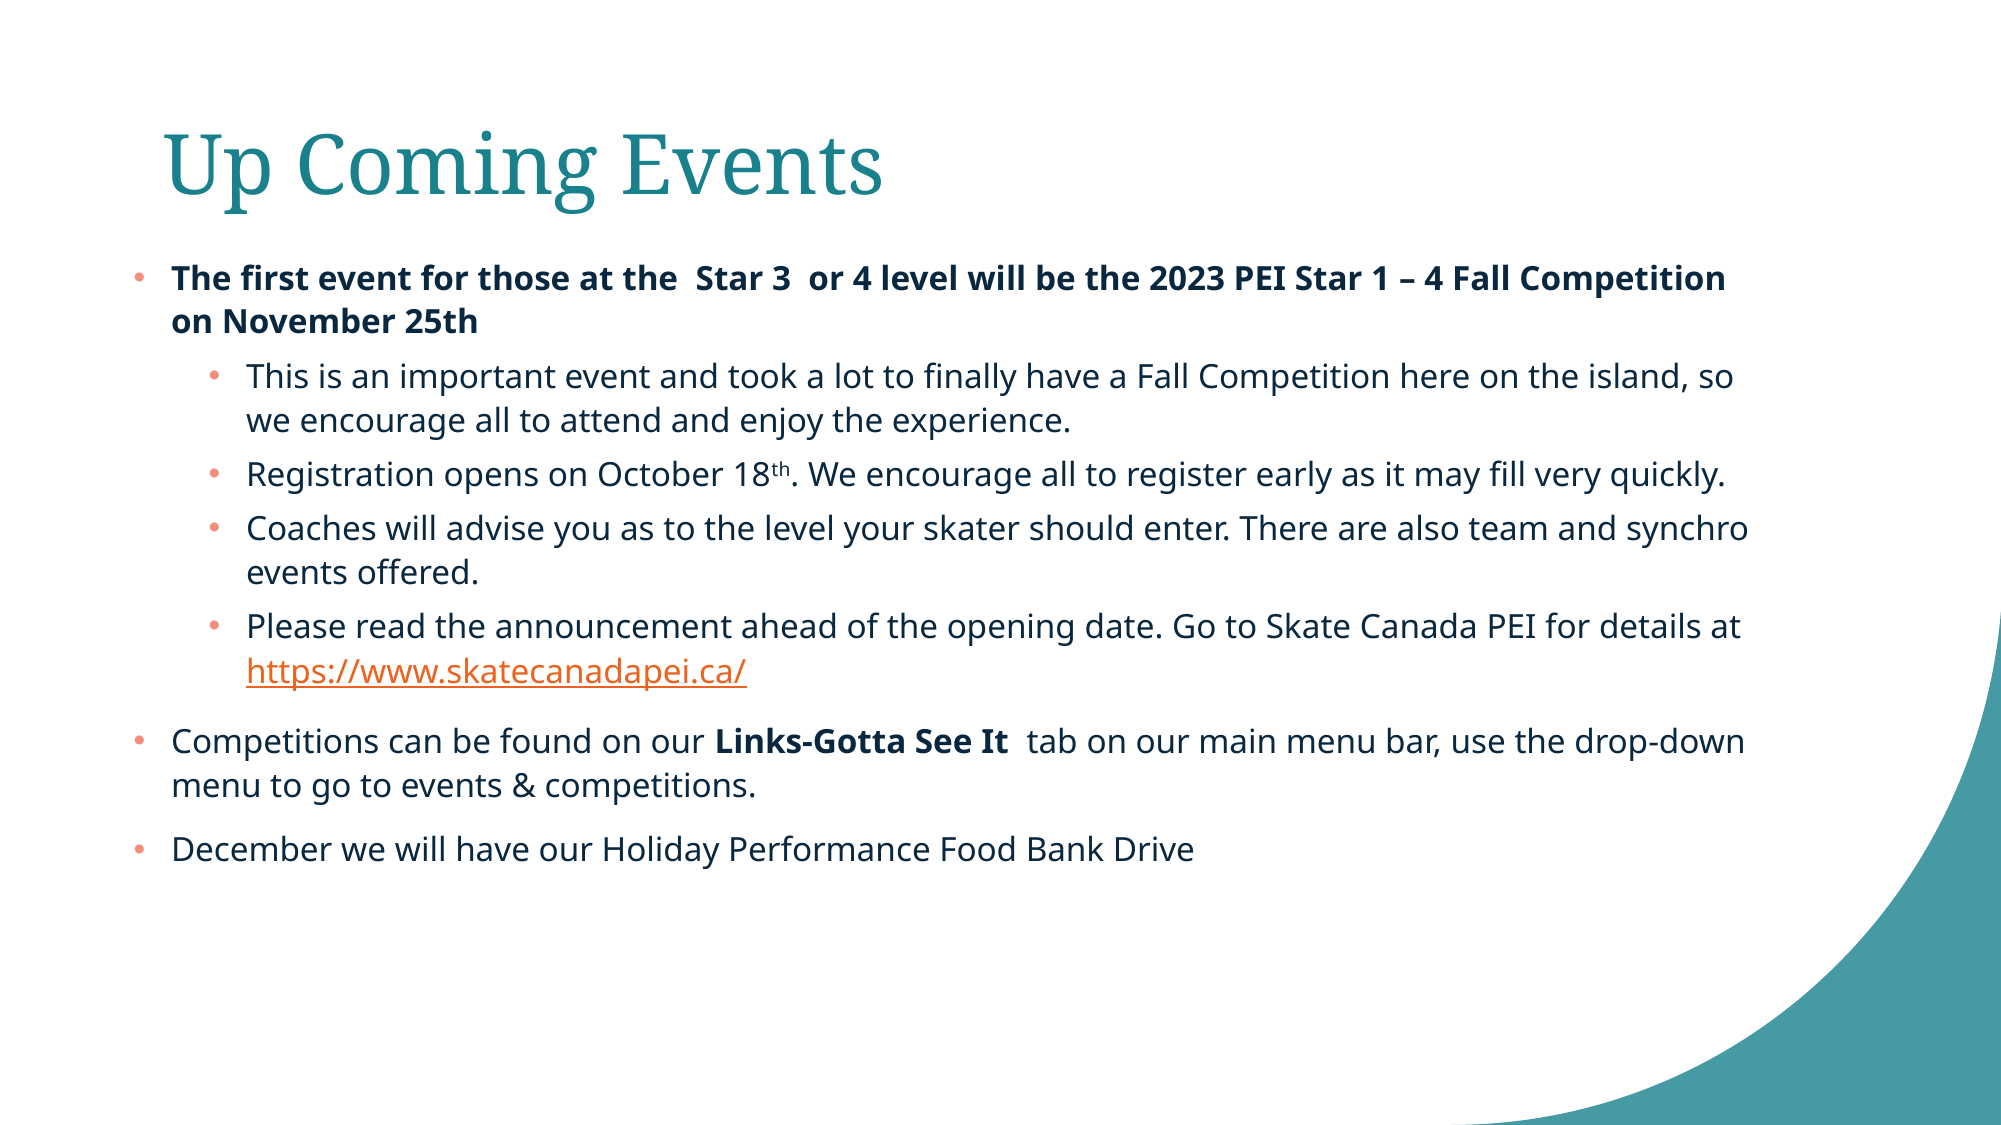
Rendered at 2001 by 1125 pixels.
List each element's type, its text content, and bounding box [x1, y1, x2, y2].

title Up Coming Events [148, 96, 1775, 225]
list The first event for those at the Star 3 or 4 level will be the 2023 PEI Star 1 – 4 Fall Competition on November 25th This is an important event and took a lot to finally have a Fall Competition here on the island, so we encourage all to attend and enjoy the experience. Registration opens on October 18th. We encourage all to register early as it may fill very quickly. Coaches will advise you as to the level your skater should enter. There are also team and synchro events offered. Please read the announcement ahead of the opening date. Go to Skate Canada PEI for details at https://www.skatecanadapei.ca/ Competitions can be found on our Links-Gotta See It tab on our main menu bar, use the drop-down menu to go to events & competitions. December we will have our Holiday Performance Food Bank Drive [118, 245, 1775, 1029]
